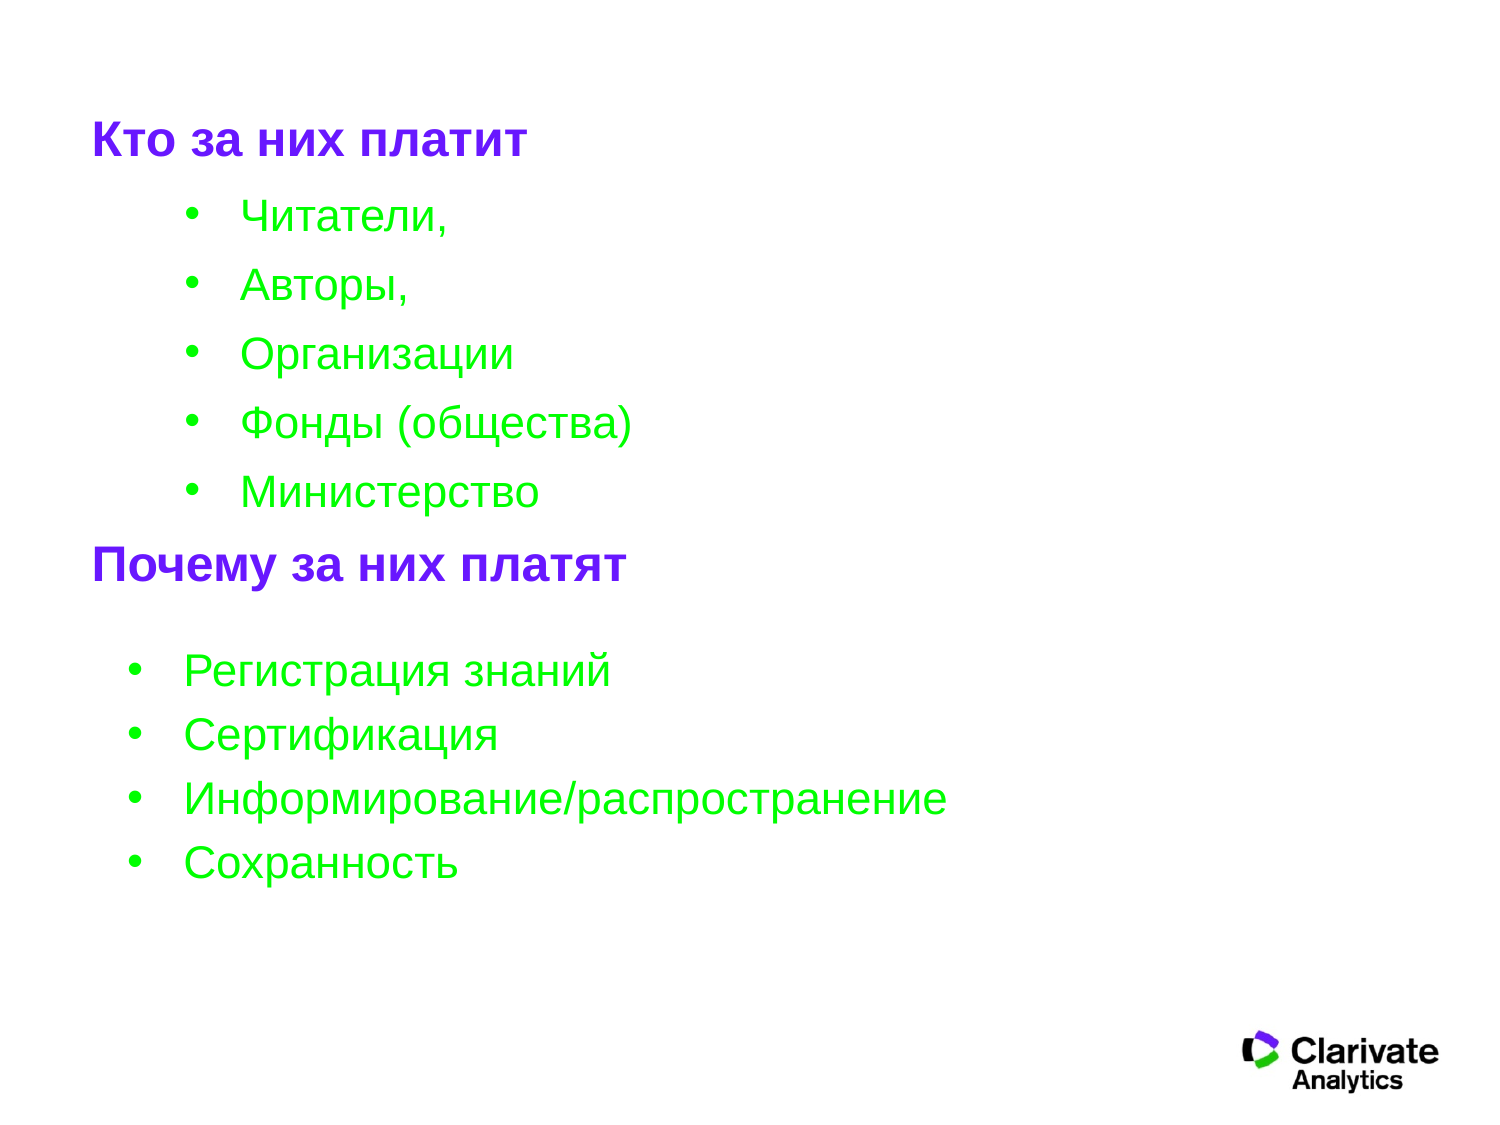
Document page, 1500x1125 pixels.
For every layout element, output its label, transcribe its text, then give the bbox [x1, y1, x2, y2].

text_box Регистрация знаний Сертификация Информирование/распространение Сохранность [112, 656, 1412, 1078]
text_box Читатели, Авторы, Организации Фонды (общества) Министерство [169, 172, 1500, 528]
text_box Кто за них платит [76, 42, 1427, 231]
picture [1222, 1011, 1458, 1113]
text_box Почему за них платят [76, 468, 1427, 656]
